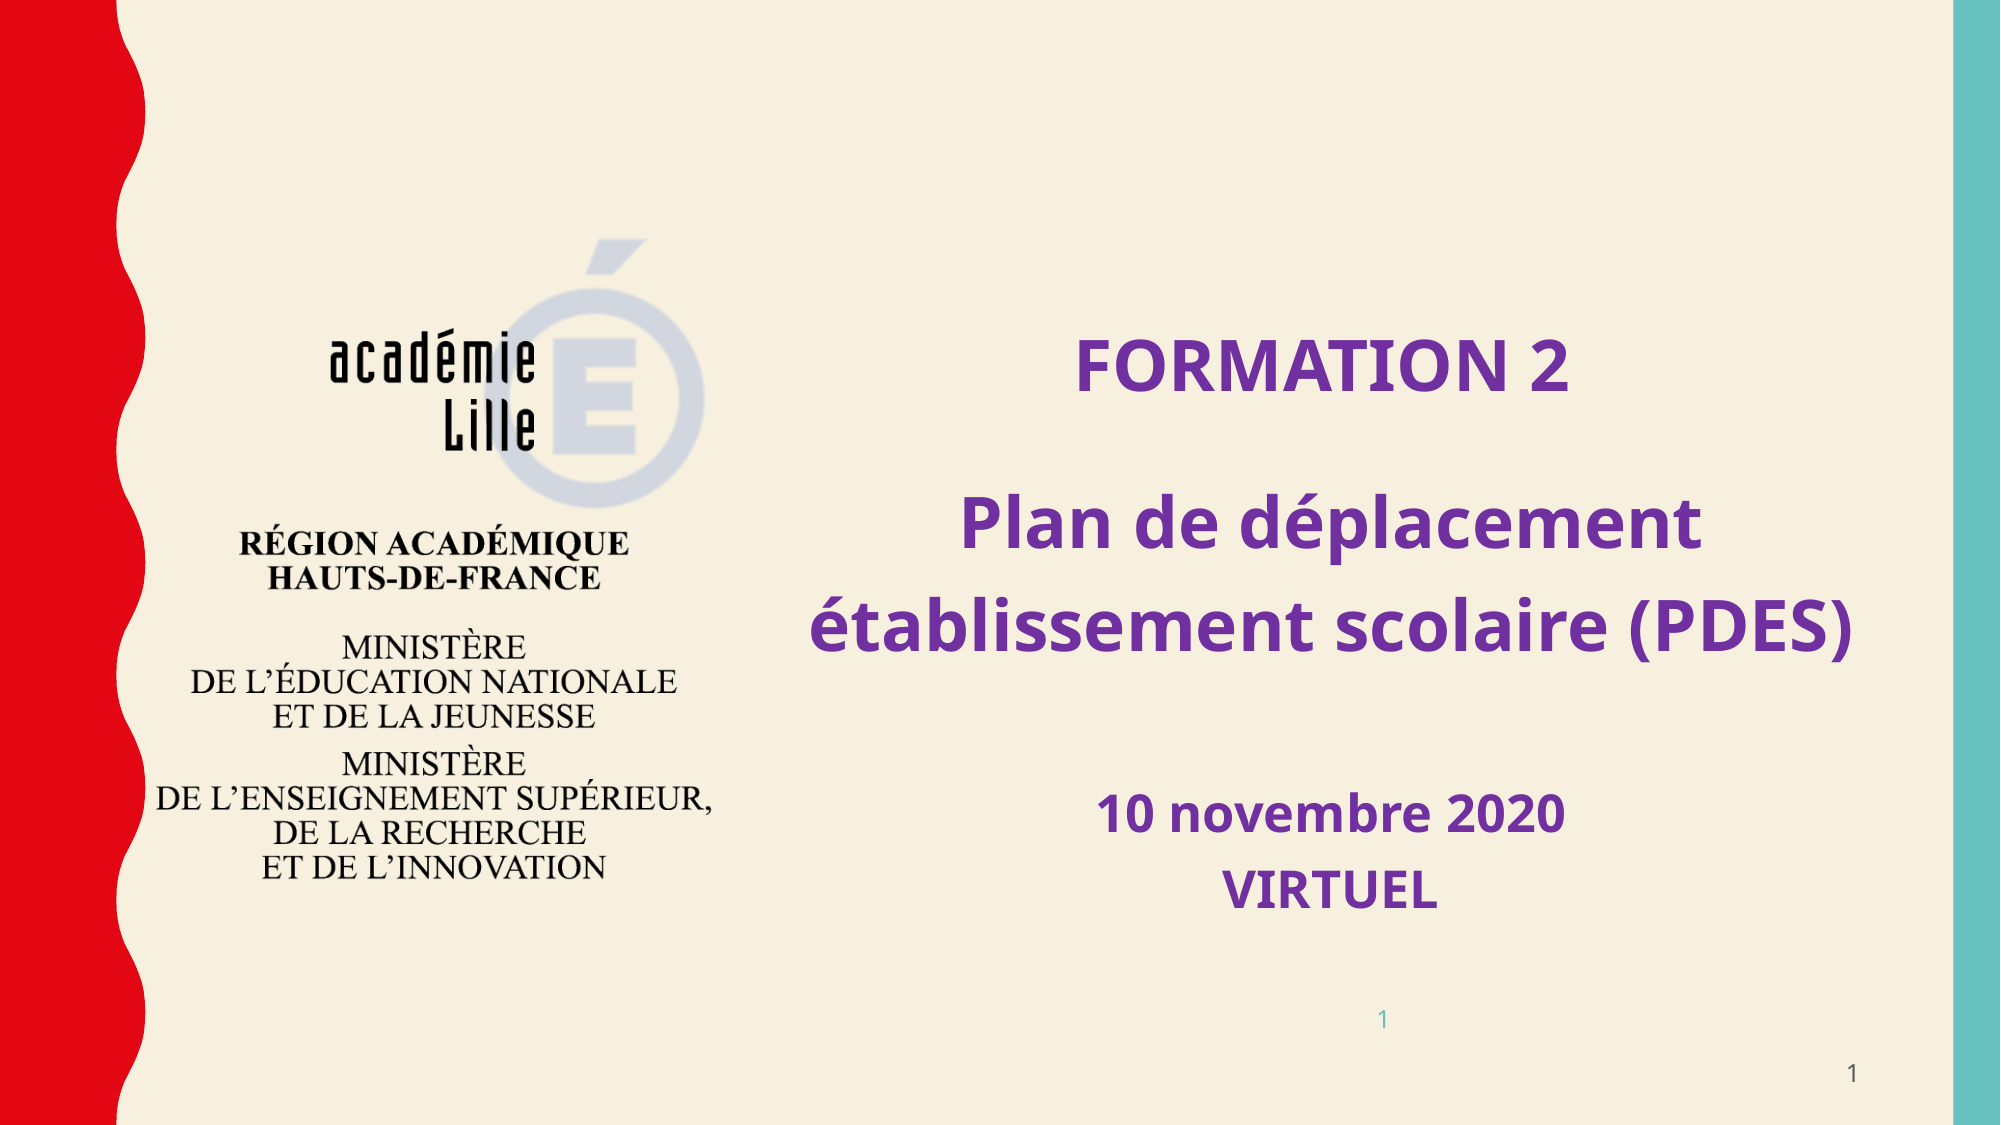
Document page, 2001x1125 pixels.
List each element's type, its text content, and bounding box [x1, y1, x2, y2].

text_box FORMATION 2 Plan de déplacement établissement scolaire (PDES) 10 novembre 2020 VIRTUEL [744, 296, 1918, 933]
picture [131, 223, 745, 896]
text_box 1 [1370, 1005, 1392, 1037]
slide_number 1 [1412, 1045, 1875, 1103]
